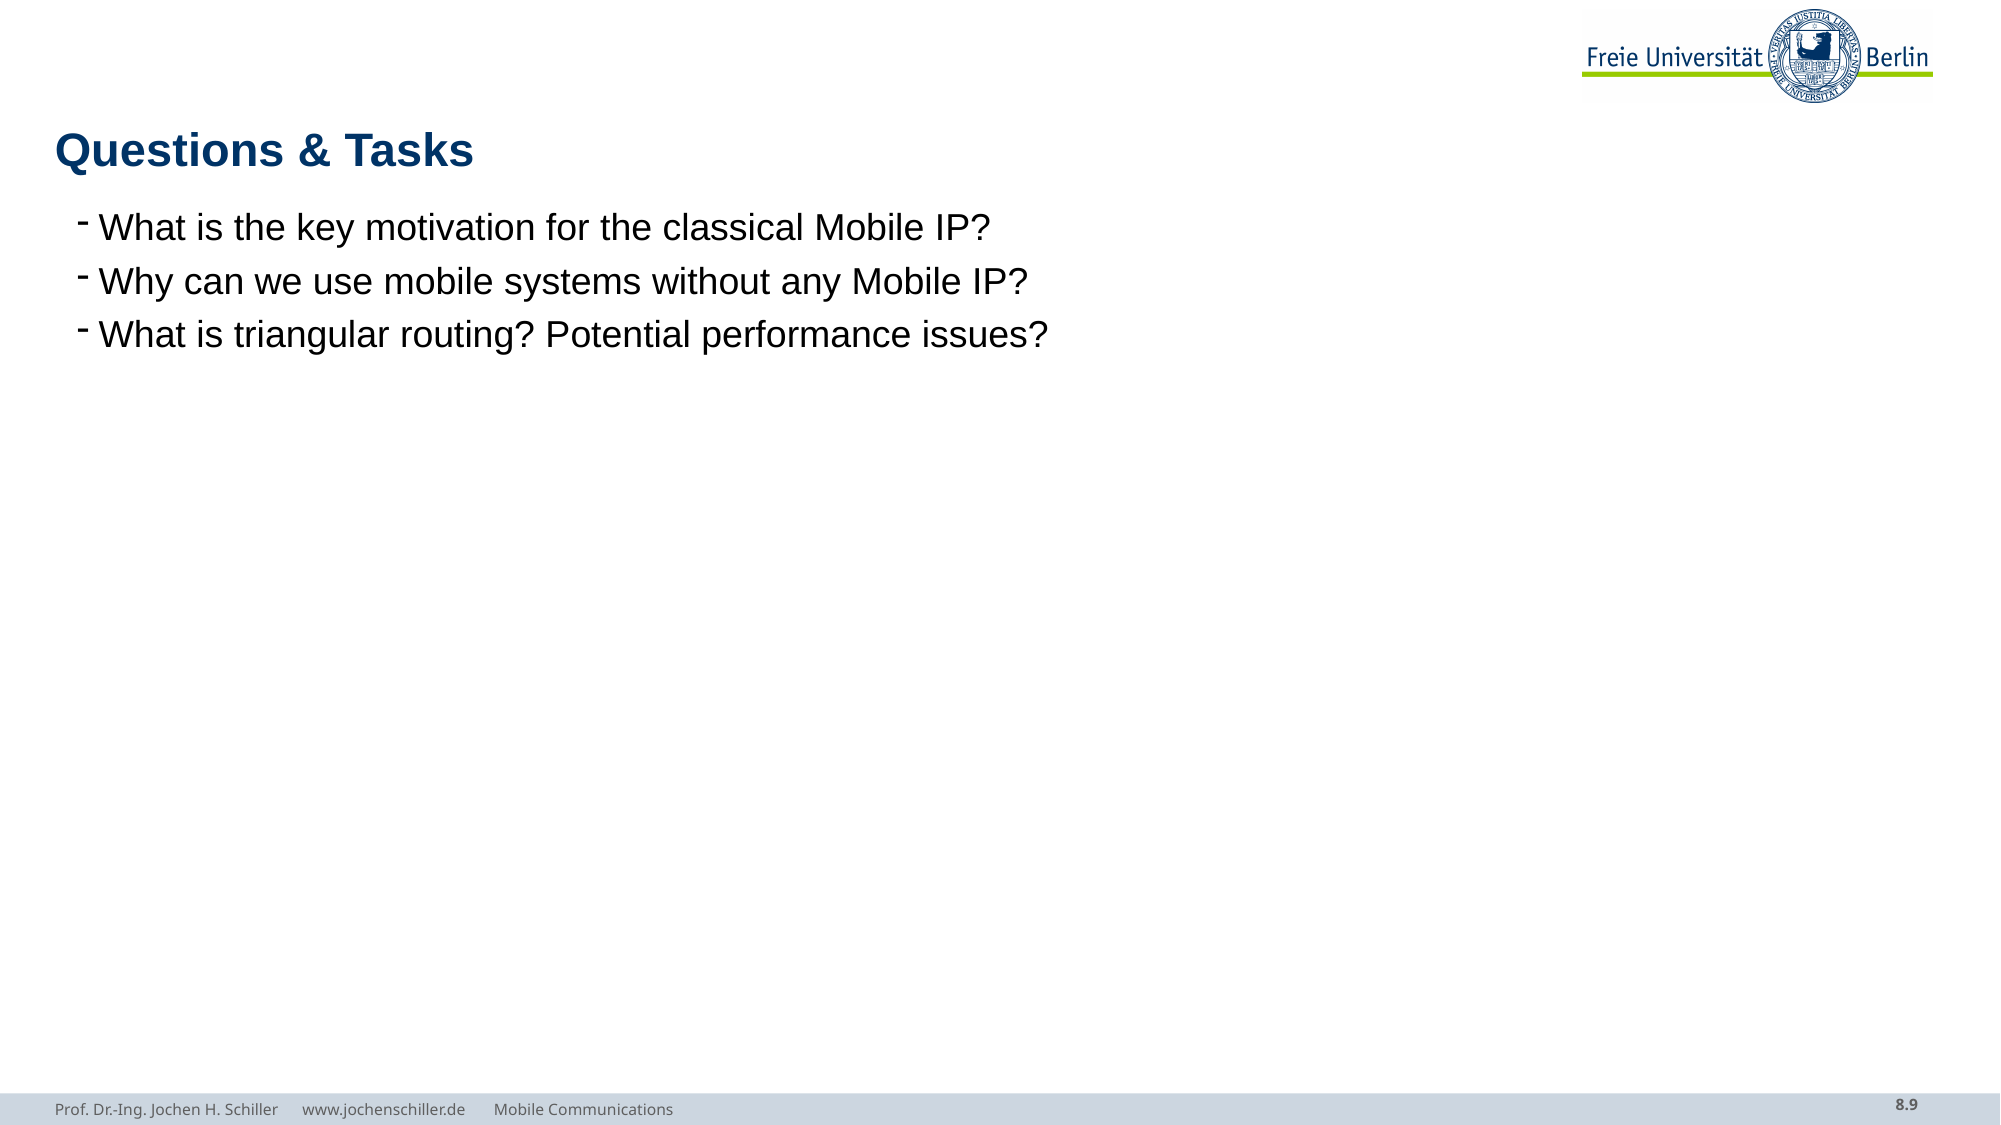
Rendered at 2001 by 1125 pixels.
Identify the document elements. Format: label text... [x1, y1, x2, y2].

title Questions & Tasks [54, 117, 1946, 188]
picture [1582, 9, 1933, 103]
footer Prof. Dr.-Ing. Jochen H. Schiller www.jochenschiller.de Mobile Communications [54, 1091, 1363, 1125]
list What is the key motivation for the classical Mobile IP? Why can we use mobile systems without any Mobile IP? What is triangular routing? Potential performance issues? [54, 201, 1946, 1064]
